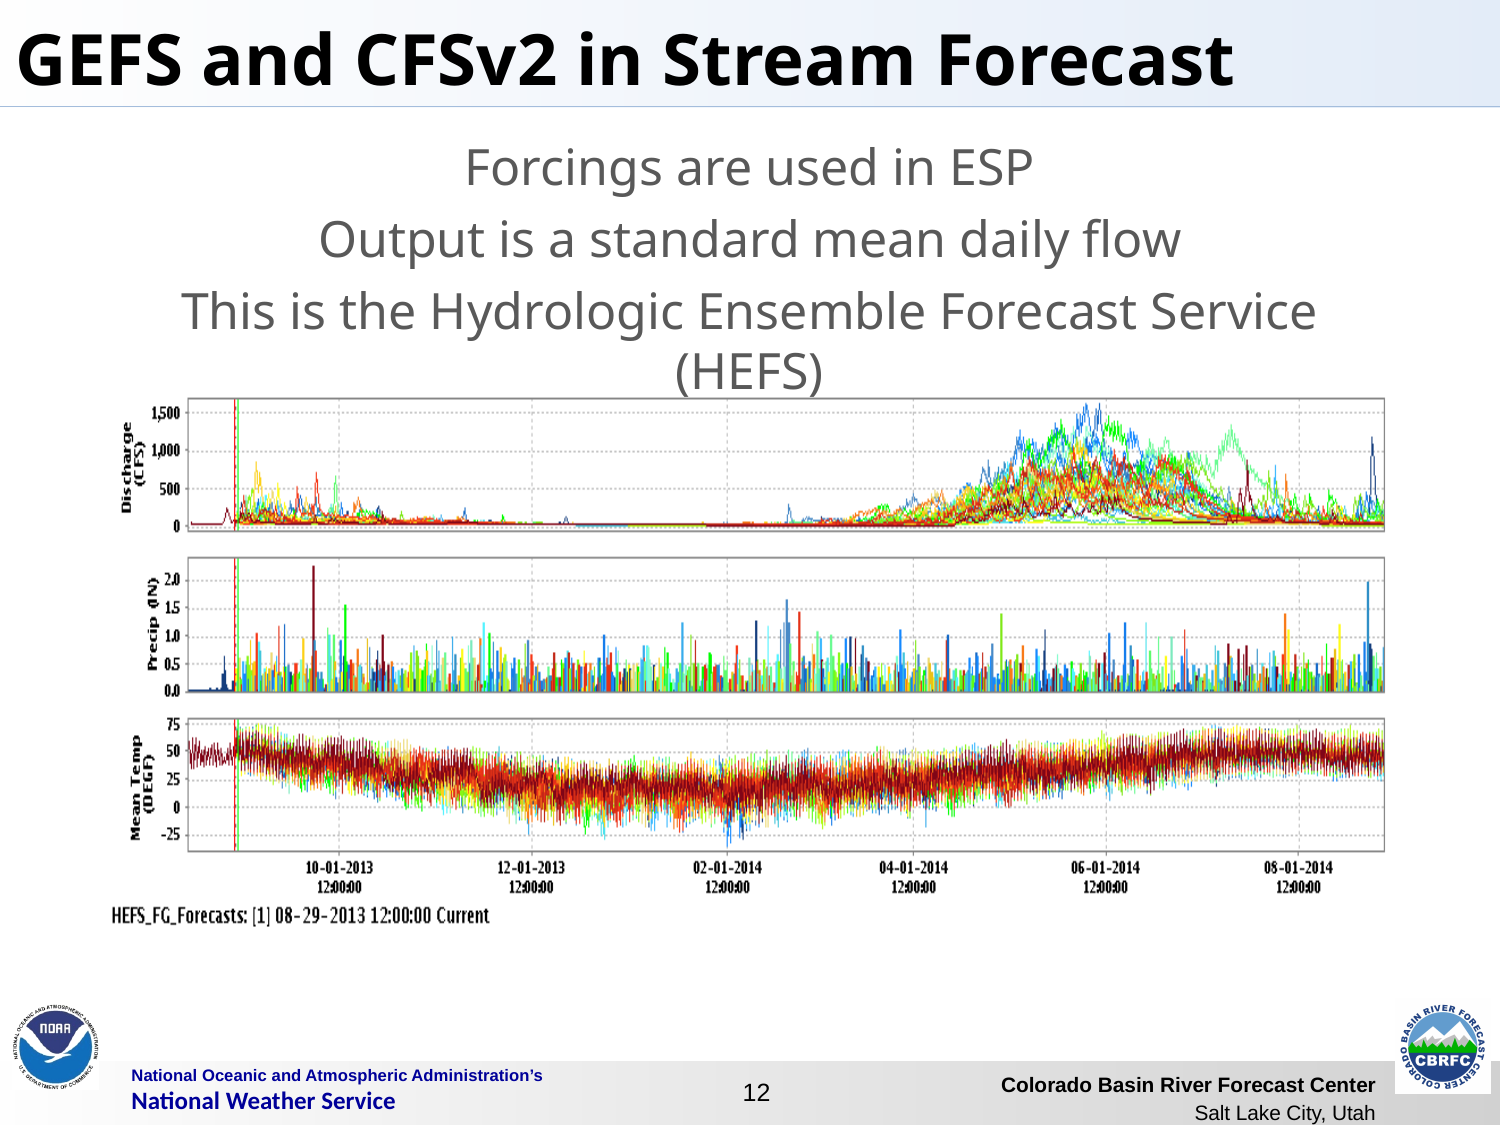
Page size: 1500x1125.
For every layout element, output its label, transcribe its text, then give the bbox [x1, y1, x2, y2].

title GEFS and CFSv2 in Stream Forecast [0, 0, 1500, 108]
picture [107, 391, 1393, 957]
picture [1395, 998, 1491, 1094]
text_box Forcings are used in ESP Output is a standard mean daily flow This is the Hydrologic Ensemble Forecast Service (HEFS) [93, 119, 1407, 384]
picture [12, 1003, 99, 1090]
